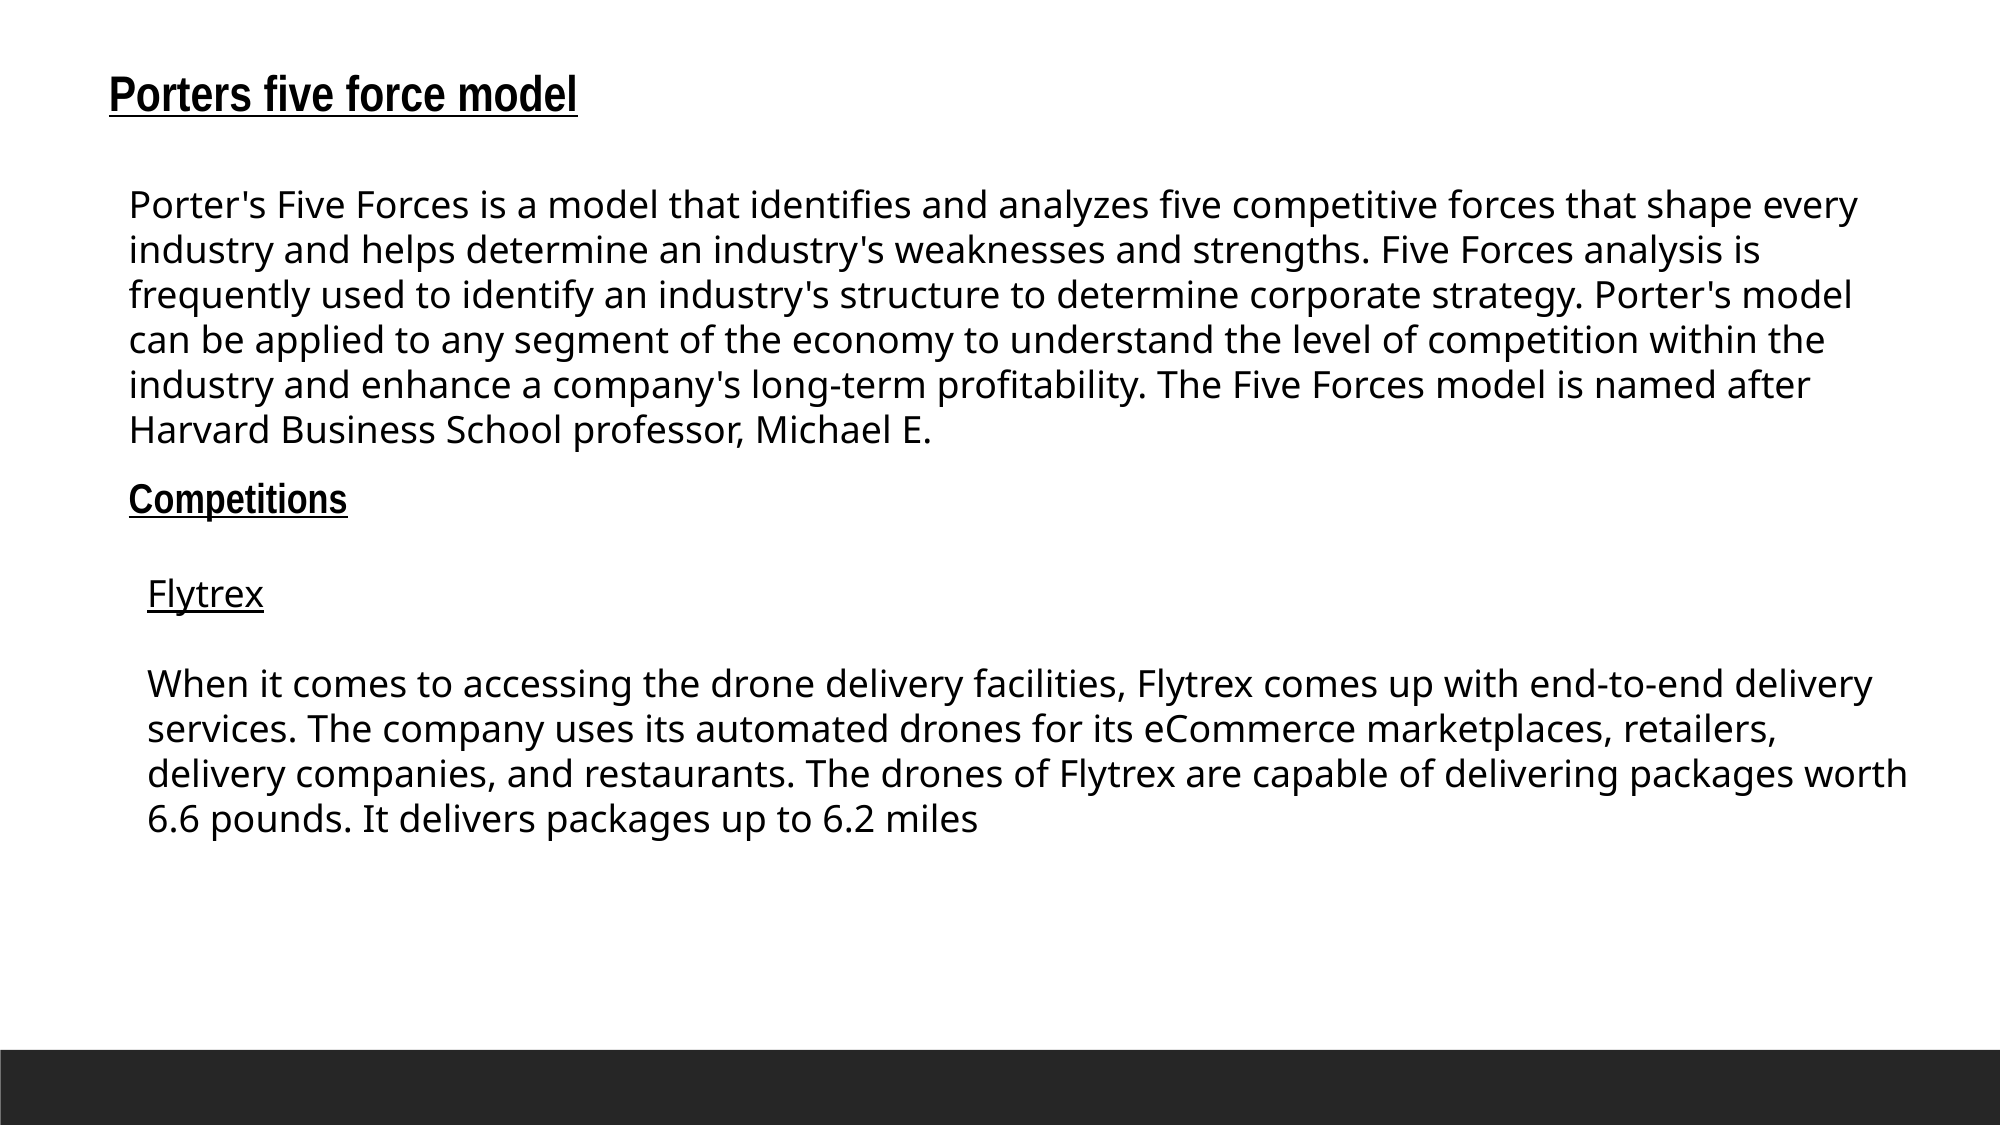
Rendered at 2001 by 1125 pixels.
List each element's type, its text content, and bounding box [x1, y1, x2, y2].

text_box Porters five force model [94, 54, 1118, 130]
text_box Porter's Five Forces is a model that identifies and analyzes five competitive forces that shape every industry and helps determine an industry's weaknesses and strengths. Five Forces analysis is frequently used to identify an industry's structure to determine corporate strategy. Porter's model can be applied to any segment of the economy to understand the level of competition within the industry and enhance a company's long-term profitability. The Five Forces model is named after Harvard Business School professor, Michael E. [113, 173, 1886, 459]
text_box Flytrex When it comes to accessing the drone delivery facilities, Flytrex comes up with end-to-end delivery services. The company uses its automated drones for its eCommerce marketplaces, retailers, delivery companies, and restaurants. The drones of Flytrex are capable of delivering packages worth 6.6 pounds. It delivers packages up to 6.2 miles [132, 562, 1928, 848]
text_box Competitions [113, 464, 434, 530]
